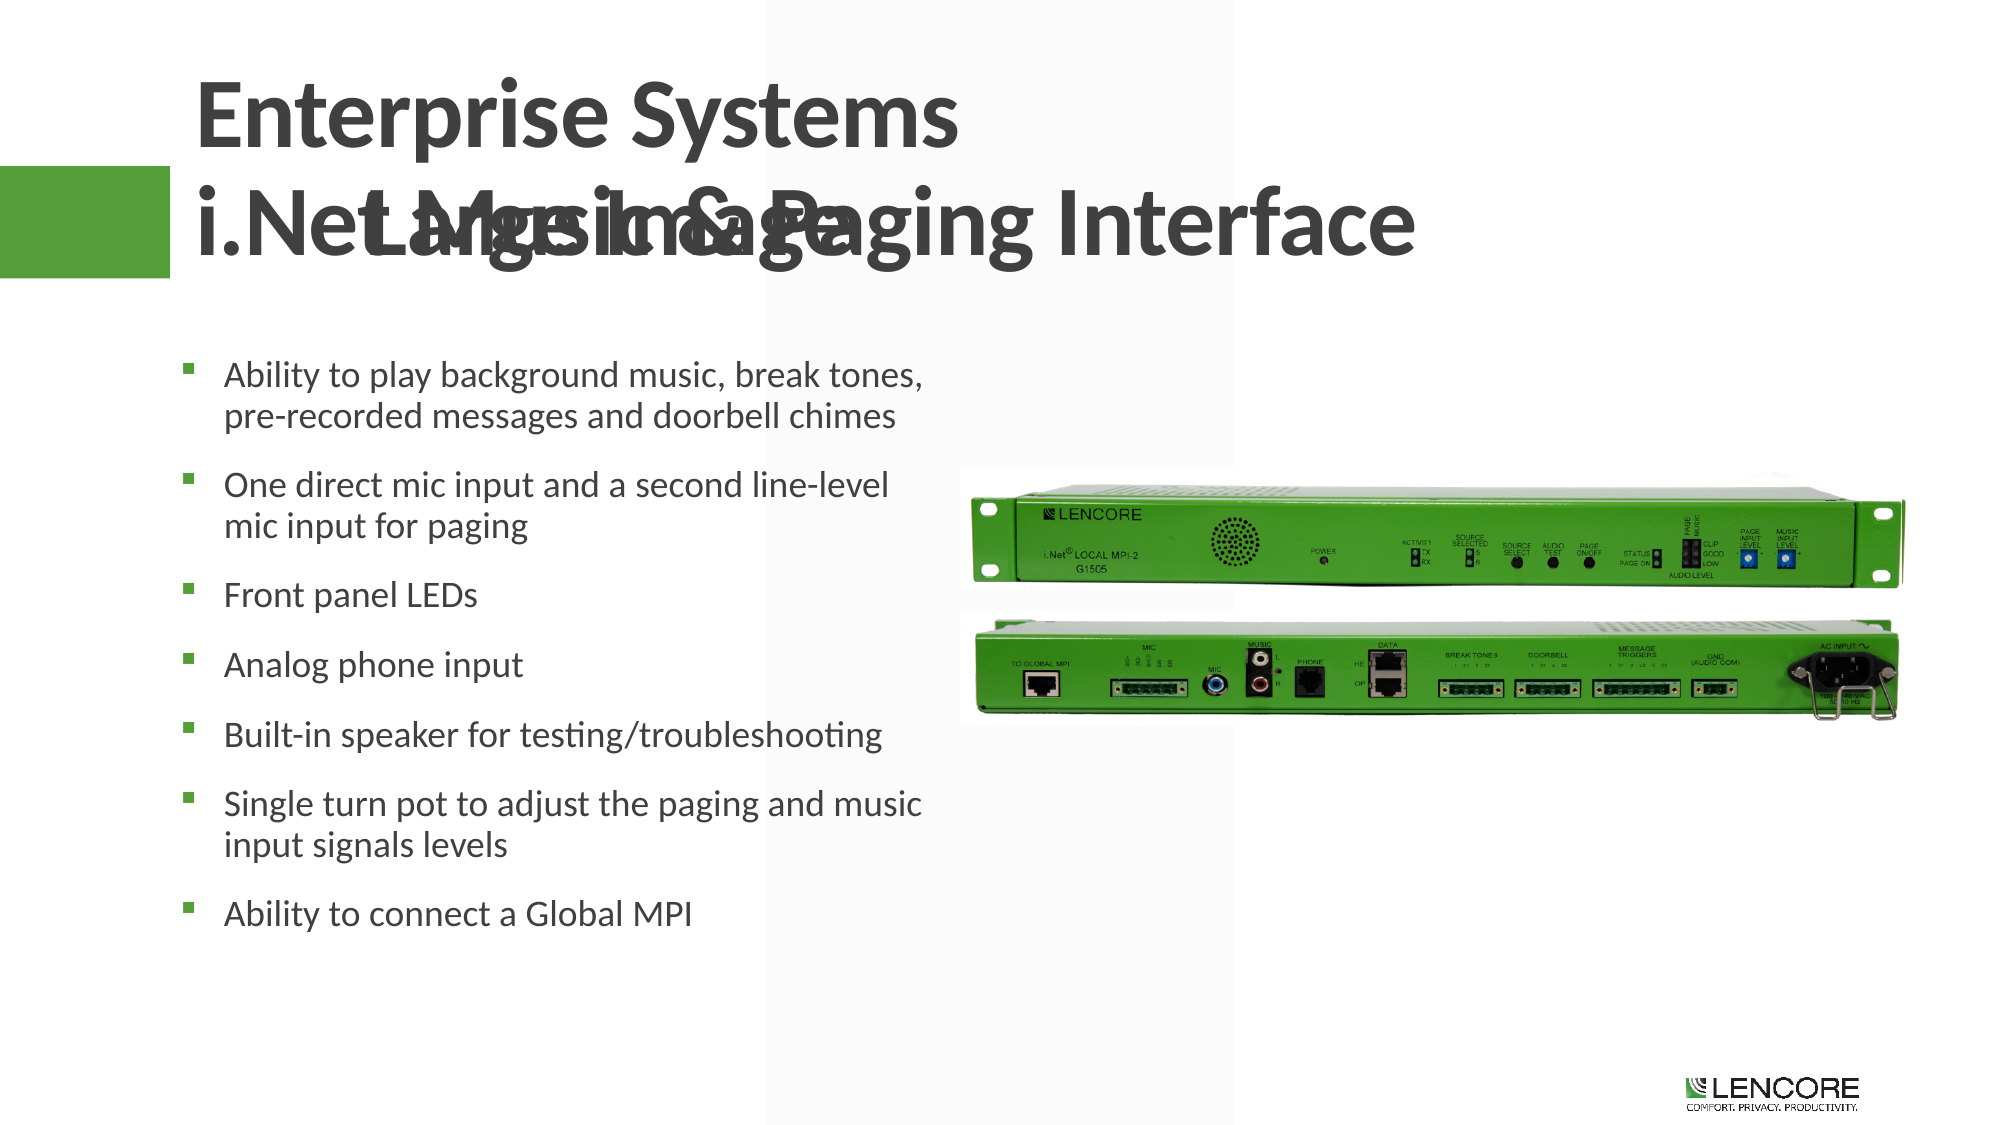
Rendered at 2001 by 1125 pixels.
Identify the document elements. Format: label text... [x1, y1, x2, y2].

picture [1677, 1071, 1870, 1118]
picture [959, 609, 1905, 727]
title Enterprise Systems i.Net Music & Paging Interface [180, 47, 350, 285]
picture [959, 468, 1902, 590]
title Large Image [350, 47, 2000, 285]
list Ability to play background music, break tones, pre-recorded messages and doorbell chimes One direct mic input and a second line-level mic input for paging Front panel LEDs Analog phone input Built-in speaker for testing/troubleshooting Single turn pot to adjust the paging and music input signals levels Ability to connect a Global MPI [180, 347, 942, 963]
